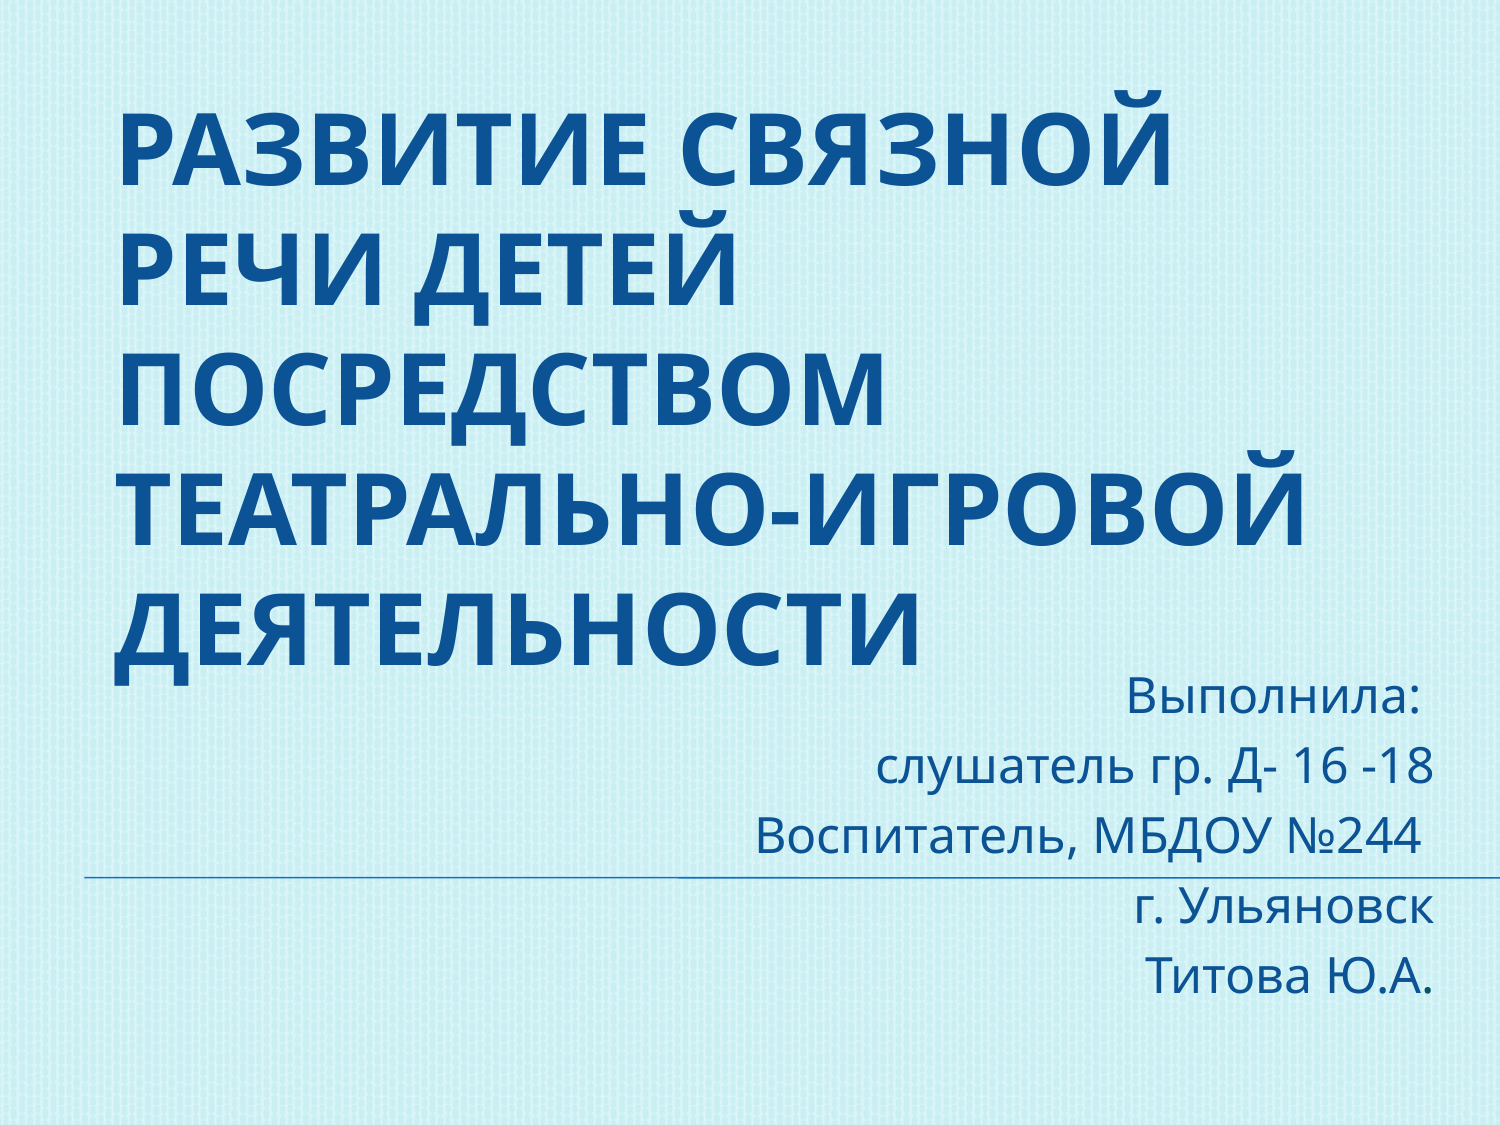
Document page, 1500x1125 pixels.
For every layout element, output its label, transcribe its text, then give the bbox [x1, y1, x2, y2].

title Развитие связной речи детей посредством театрально-игровой деятельности [100, 78, 1465, 610]
subtitle Выполнила: слушатель гр. Д- 16 -18 Воспитатель, МБДОУ №244 г. Ульяновск Титова Ю.А. [702, 637, 1450, 1012]
